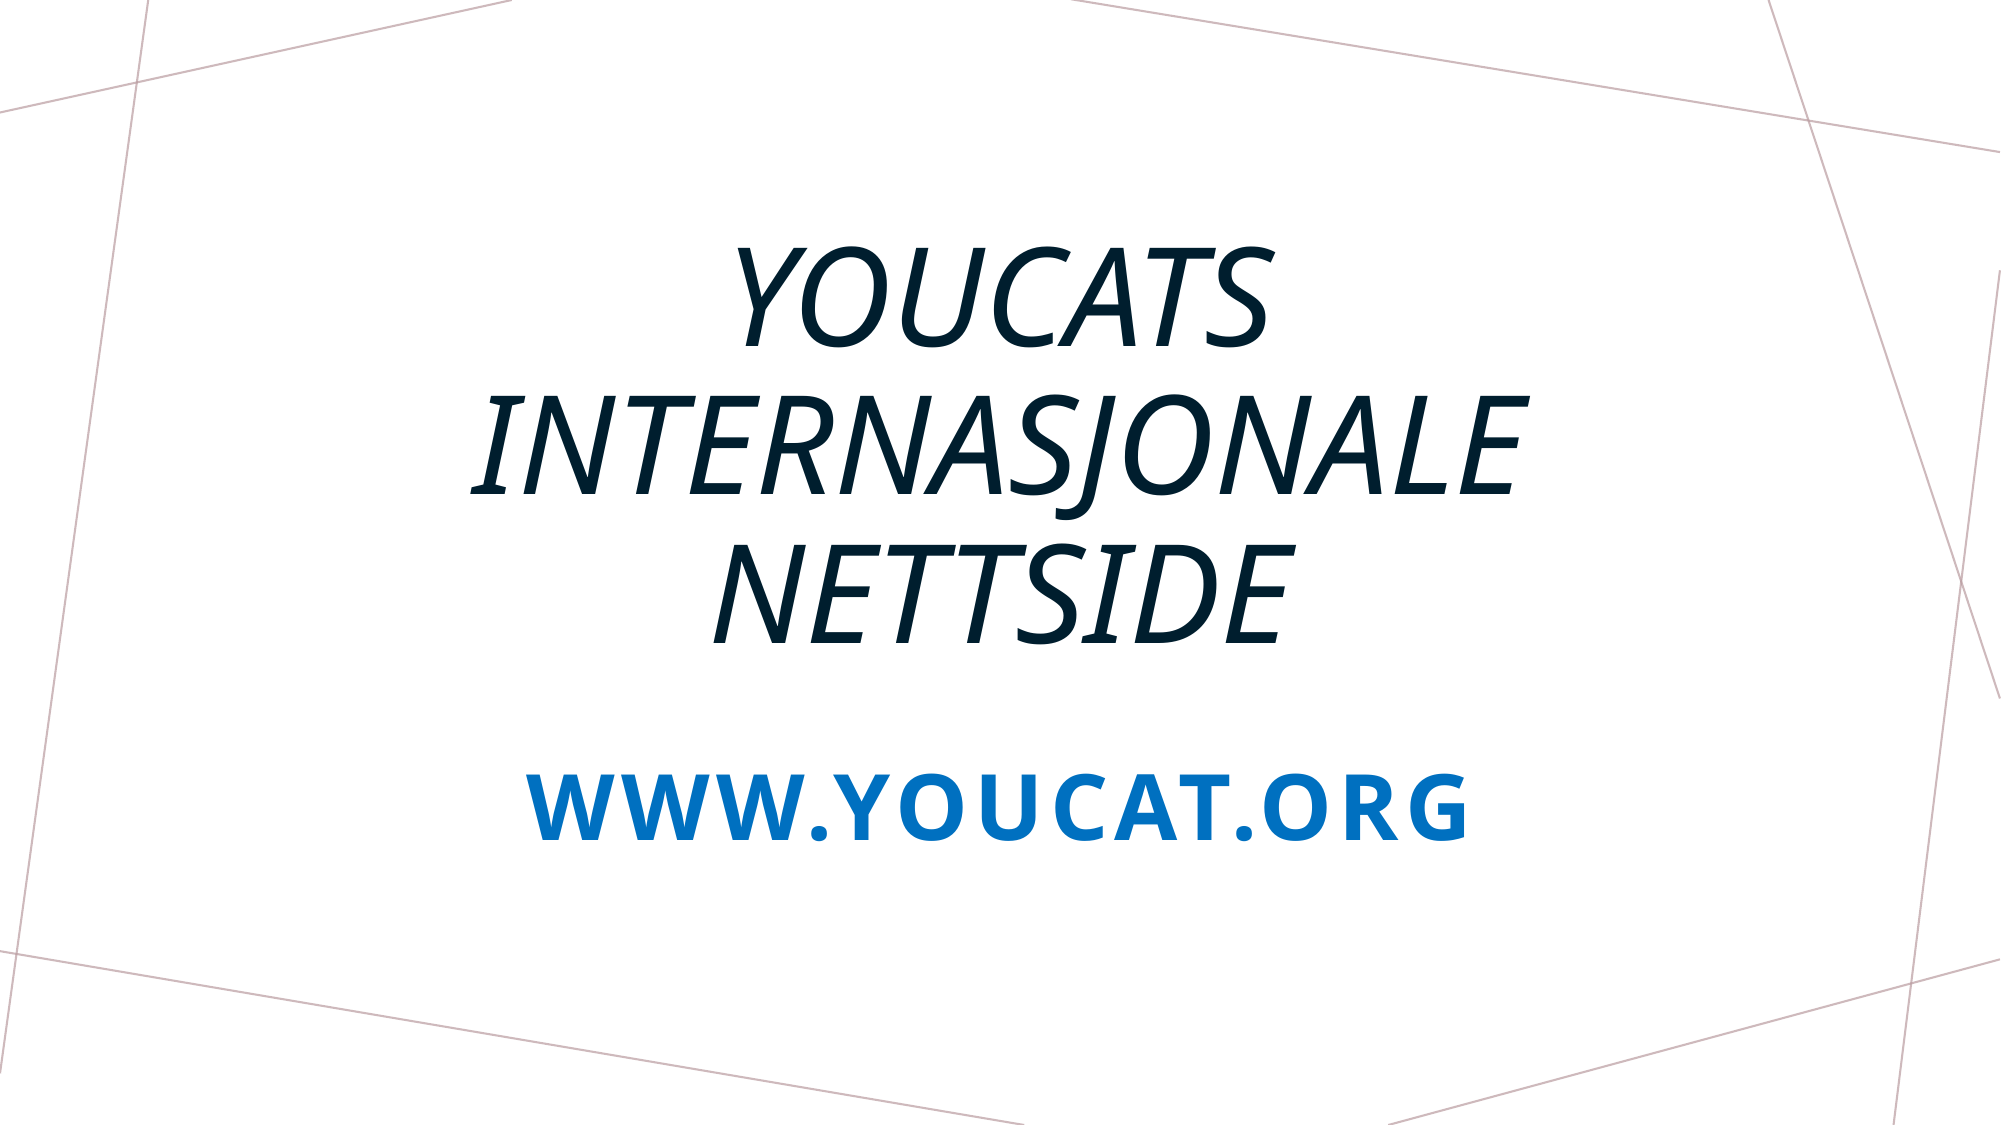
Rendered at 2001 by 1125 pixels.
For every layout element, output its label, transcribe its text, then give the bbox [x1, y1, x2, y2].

title Youcats internasjonale nettside [249, 184, 1750, 681]
subtitle www.Youcat.org [249, 719, 1750, 906]
